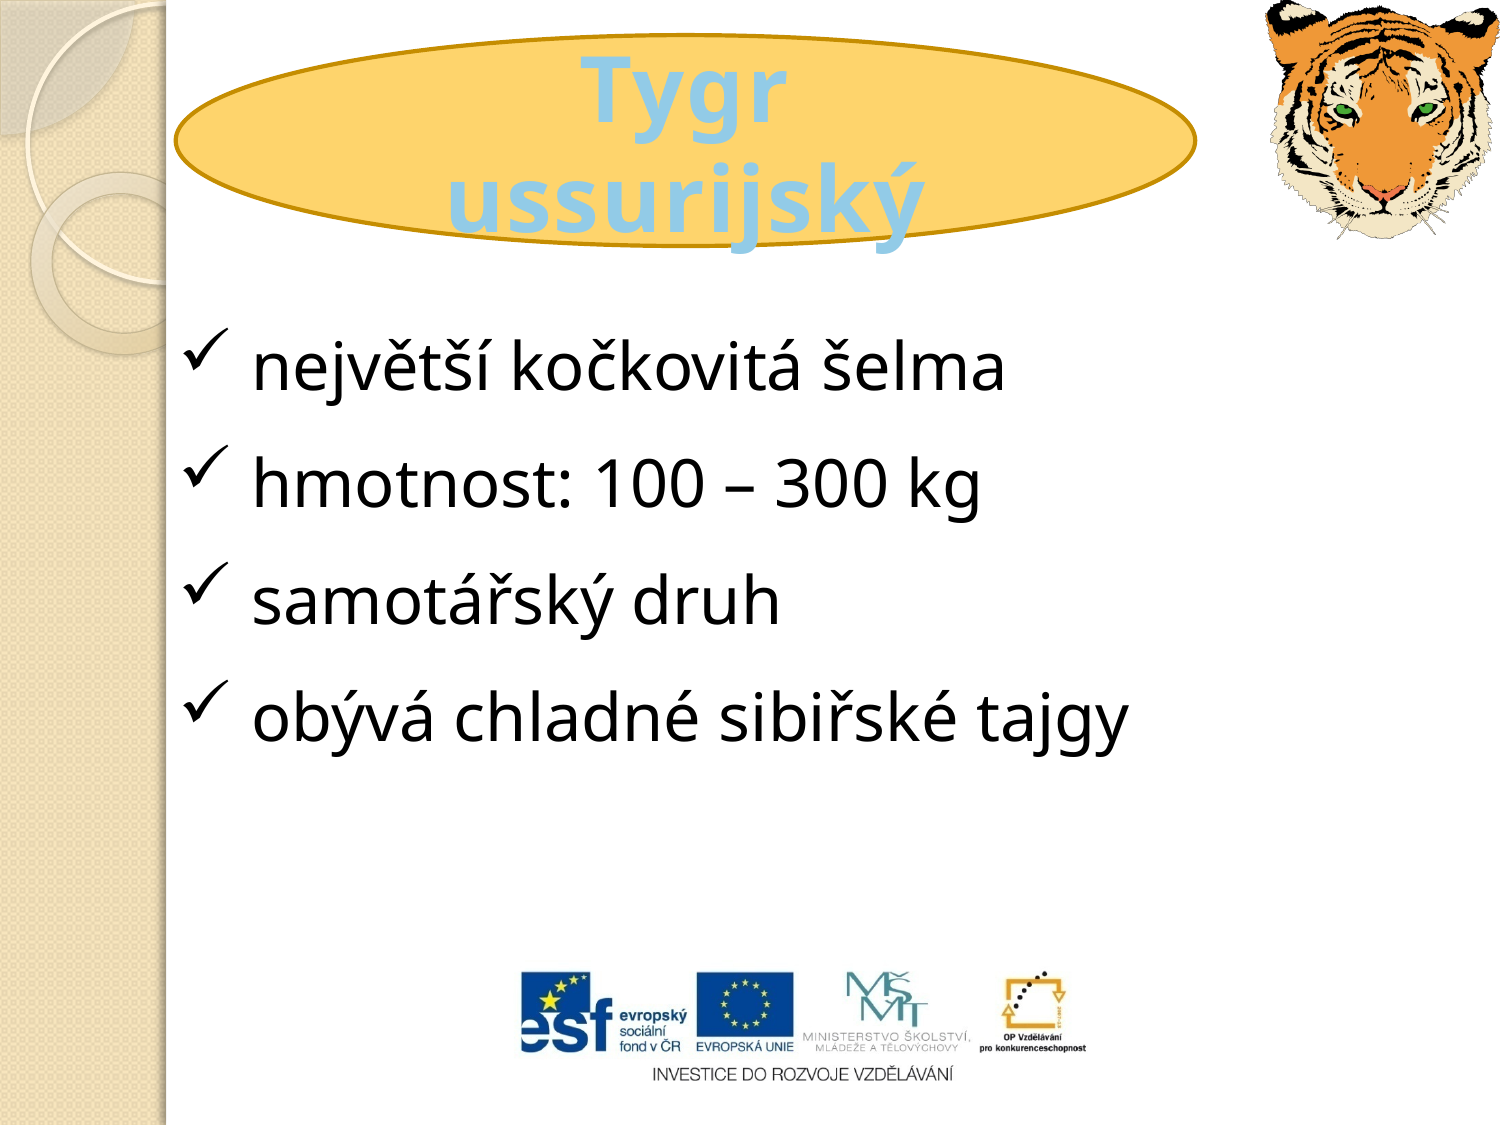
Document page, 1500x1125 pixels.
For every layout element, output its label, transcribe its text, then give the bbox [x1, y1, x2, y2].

picture [503, 960, 1105, 1092]
text_box obývá chladné sibiřské tajgy [163, 667, 1500, 763]
picture [1265, 0, 1500, 241]
text_box Tygr ussurijský [173, 32, 1198, 249]
text_box samotářský druh [163, 550, 1500, 646]
text_box největší kočkovitá šelma [163, 316, 1500, 412]
text_box hmotnost: 100 – 300 kg [163, 433, 1500, 529]
